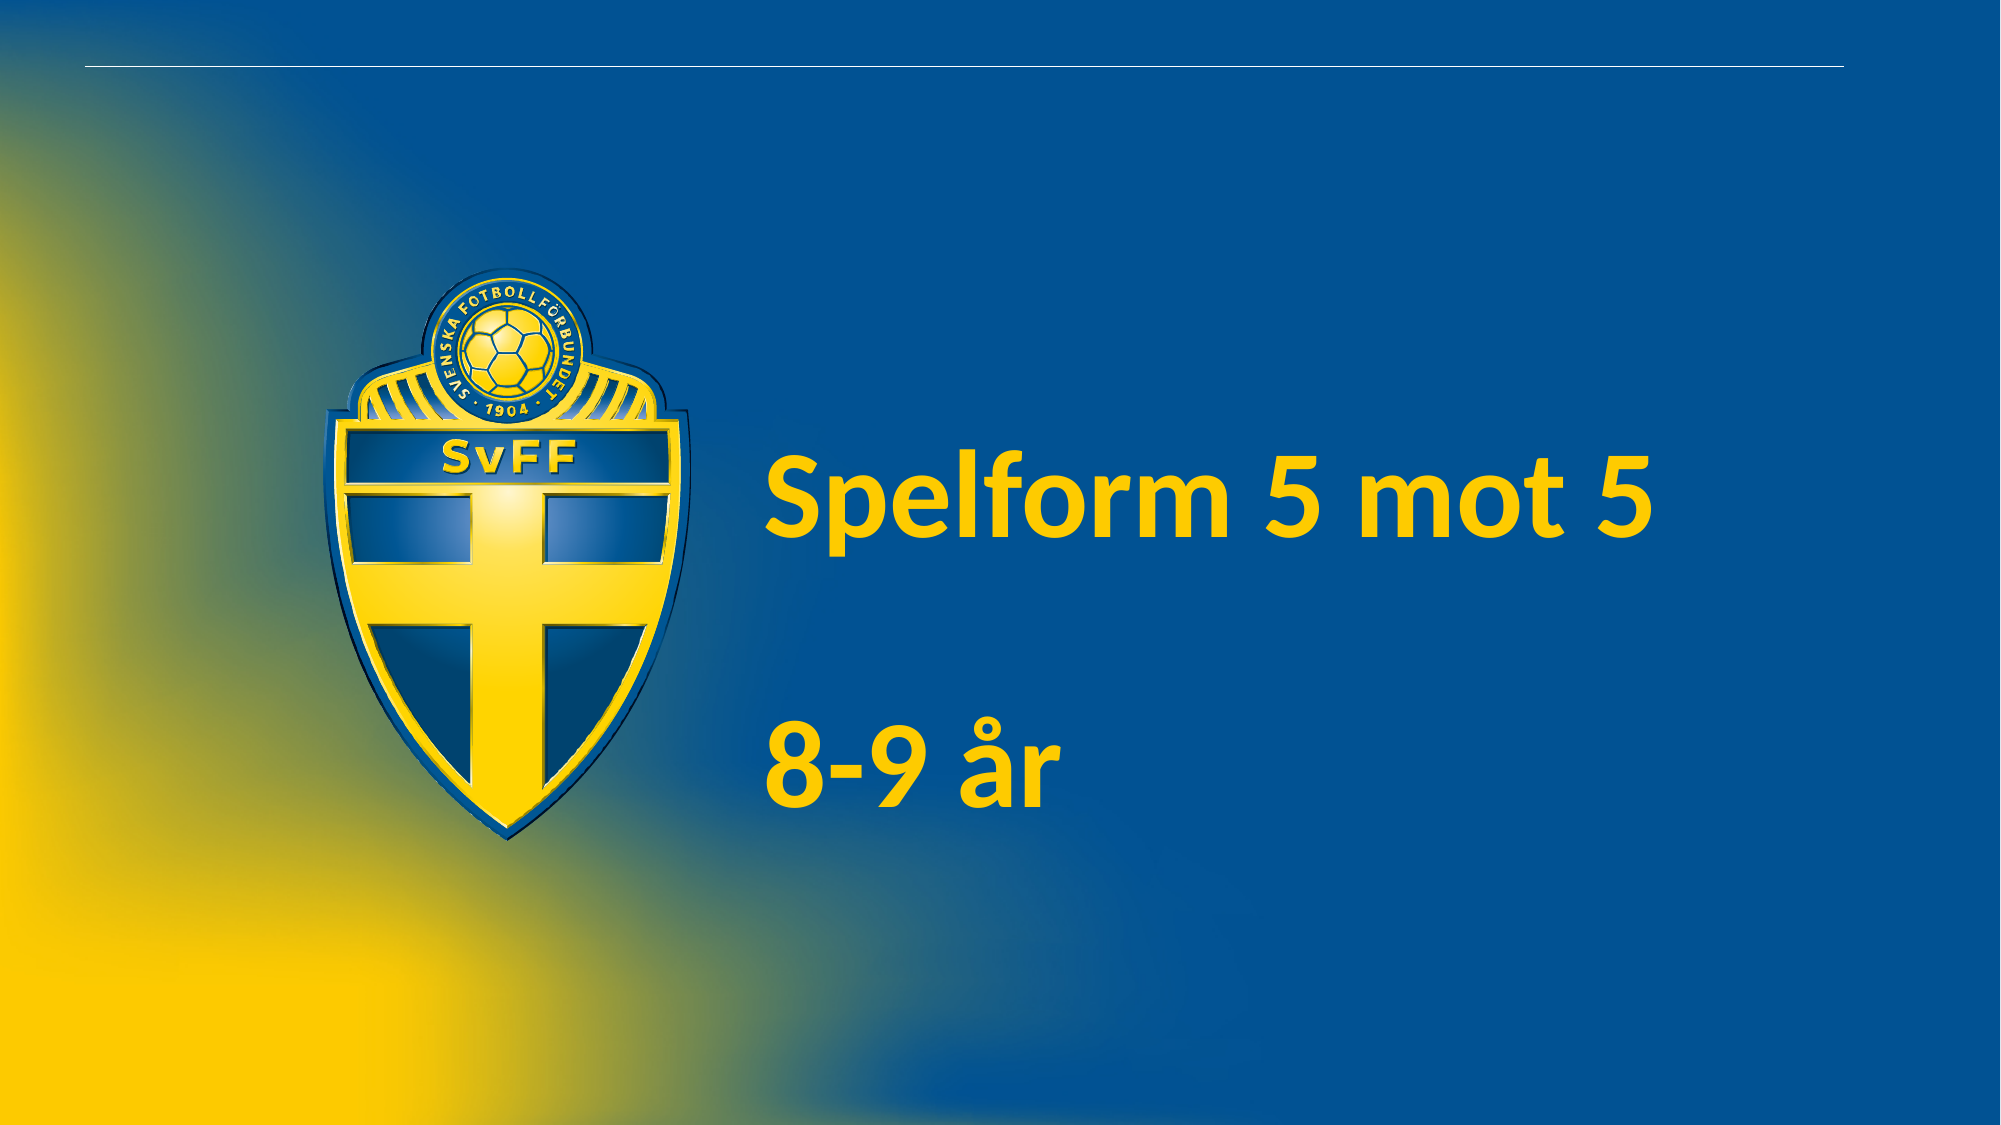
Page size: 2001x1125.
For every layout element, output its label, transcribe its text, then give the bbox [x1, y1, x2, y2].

picture [0, 0, 2001, 1125]
title Spelform 5 mot 5 8-9 år [763, 429, 1960, 636]
